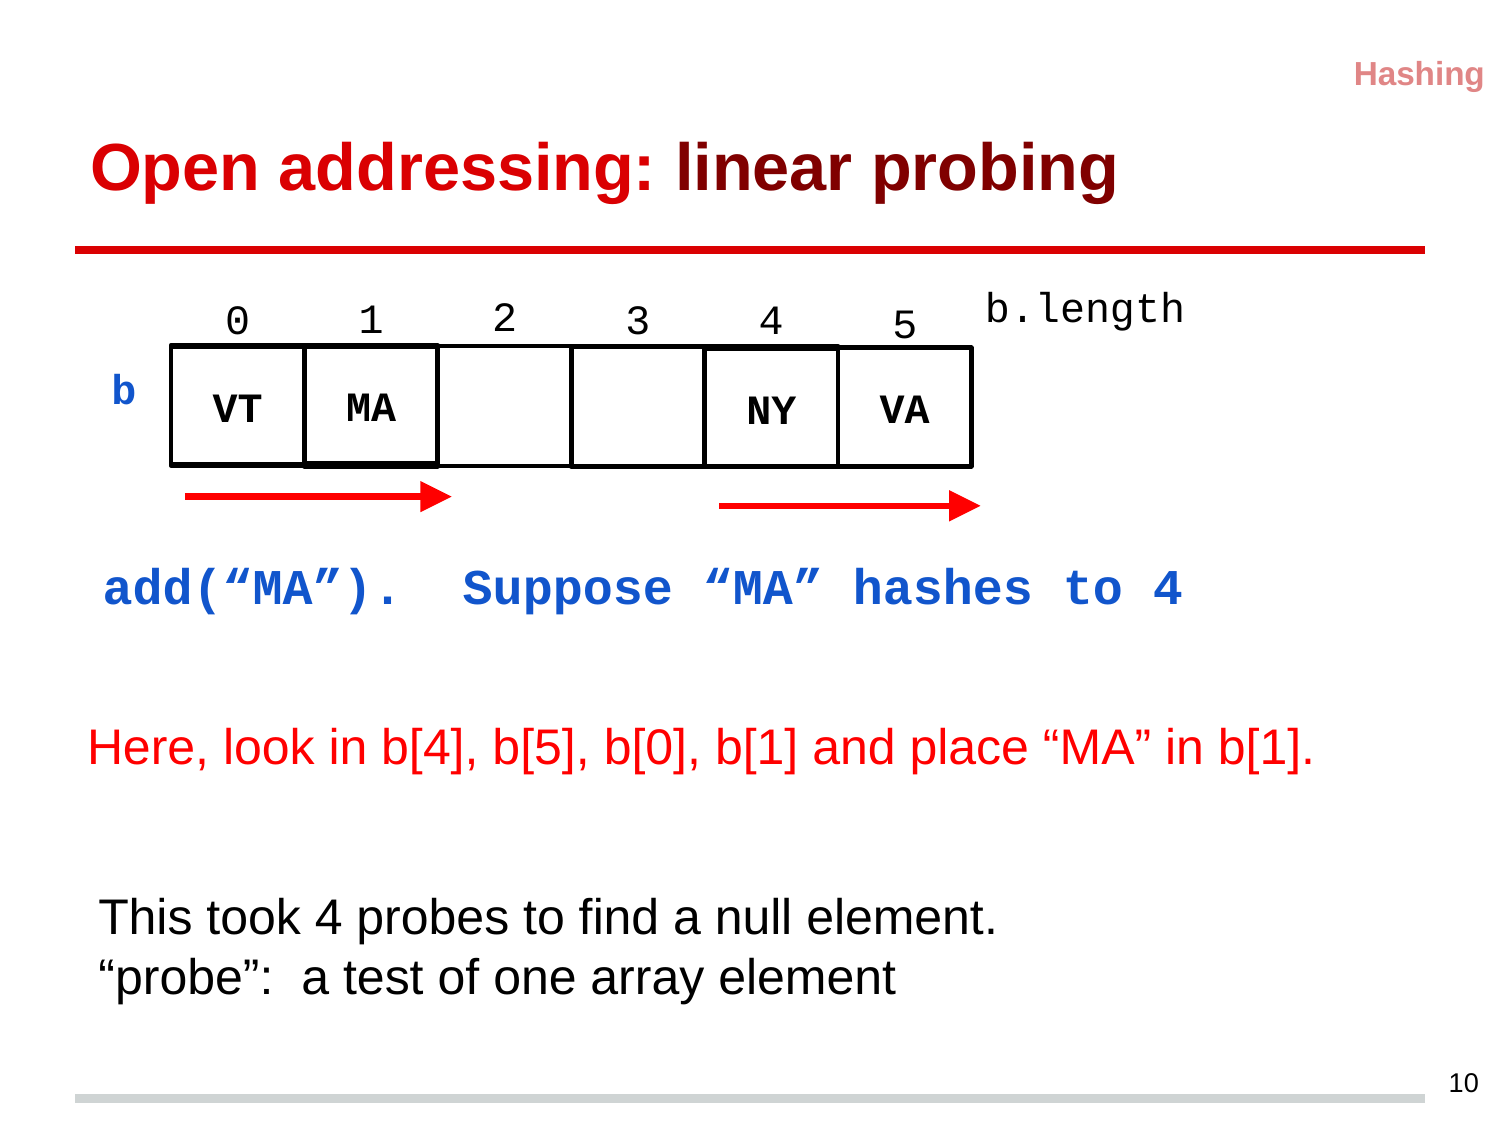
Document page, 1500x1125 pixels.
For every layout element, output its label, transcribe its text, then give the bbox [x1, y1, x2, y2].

text_box Here, look in b[4], b[5], b[0], b[1] and place “MA” in b[1]. [72, 706, 1337, 782]
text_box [96, 265, 1235, 467]
text_box This took 4 probes to find a null element. “probe”: a test of one array element [83, 876, 1014, 1012]
text_box add(“MA”). Suppose “MA” hashes to 4 [87, 539, 1307, 645]
slide_number 10 [1403, 1038, 1494, 1125]
text_box Hashing [1149, 36, 1500, 117]
title Open addressing: linear probing [75, 81, 1425, 220]
